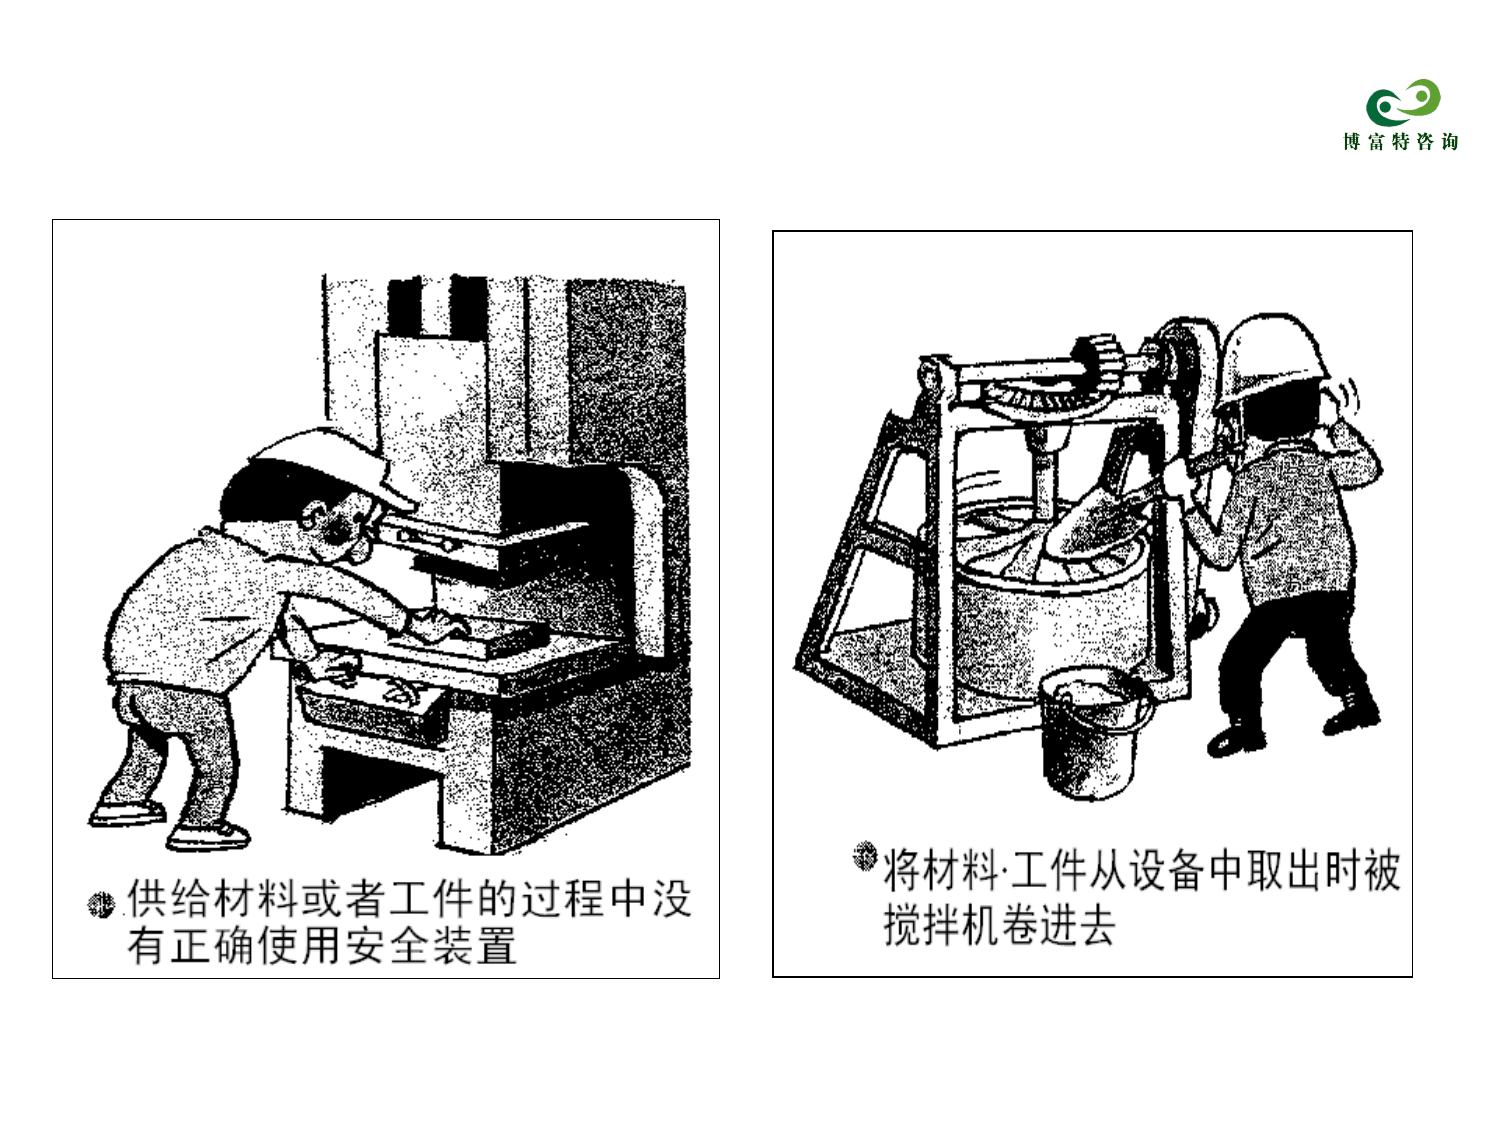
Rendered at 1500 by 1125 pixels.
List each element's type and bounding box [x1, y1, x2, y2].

picture [773, 231, 1412, 977]
picture [53, 219, 719, 978]
picture [1329, 78, 1477, 153]
